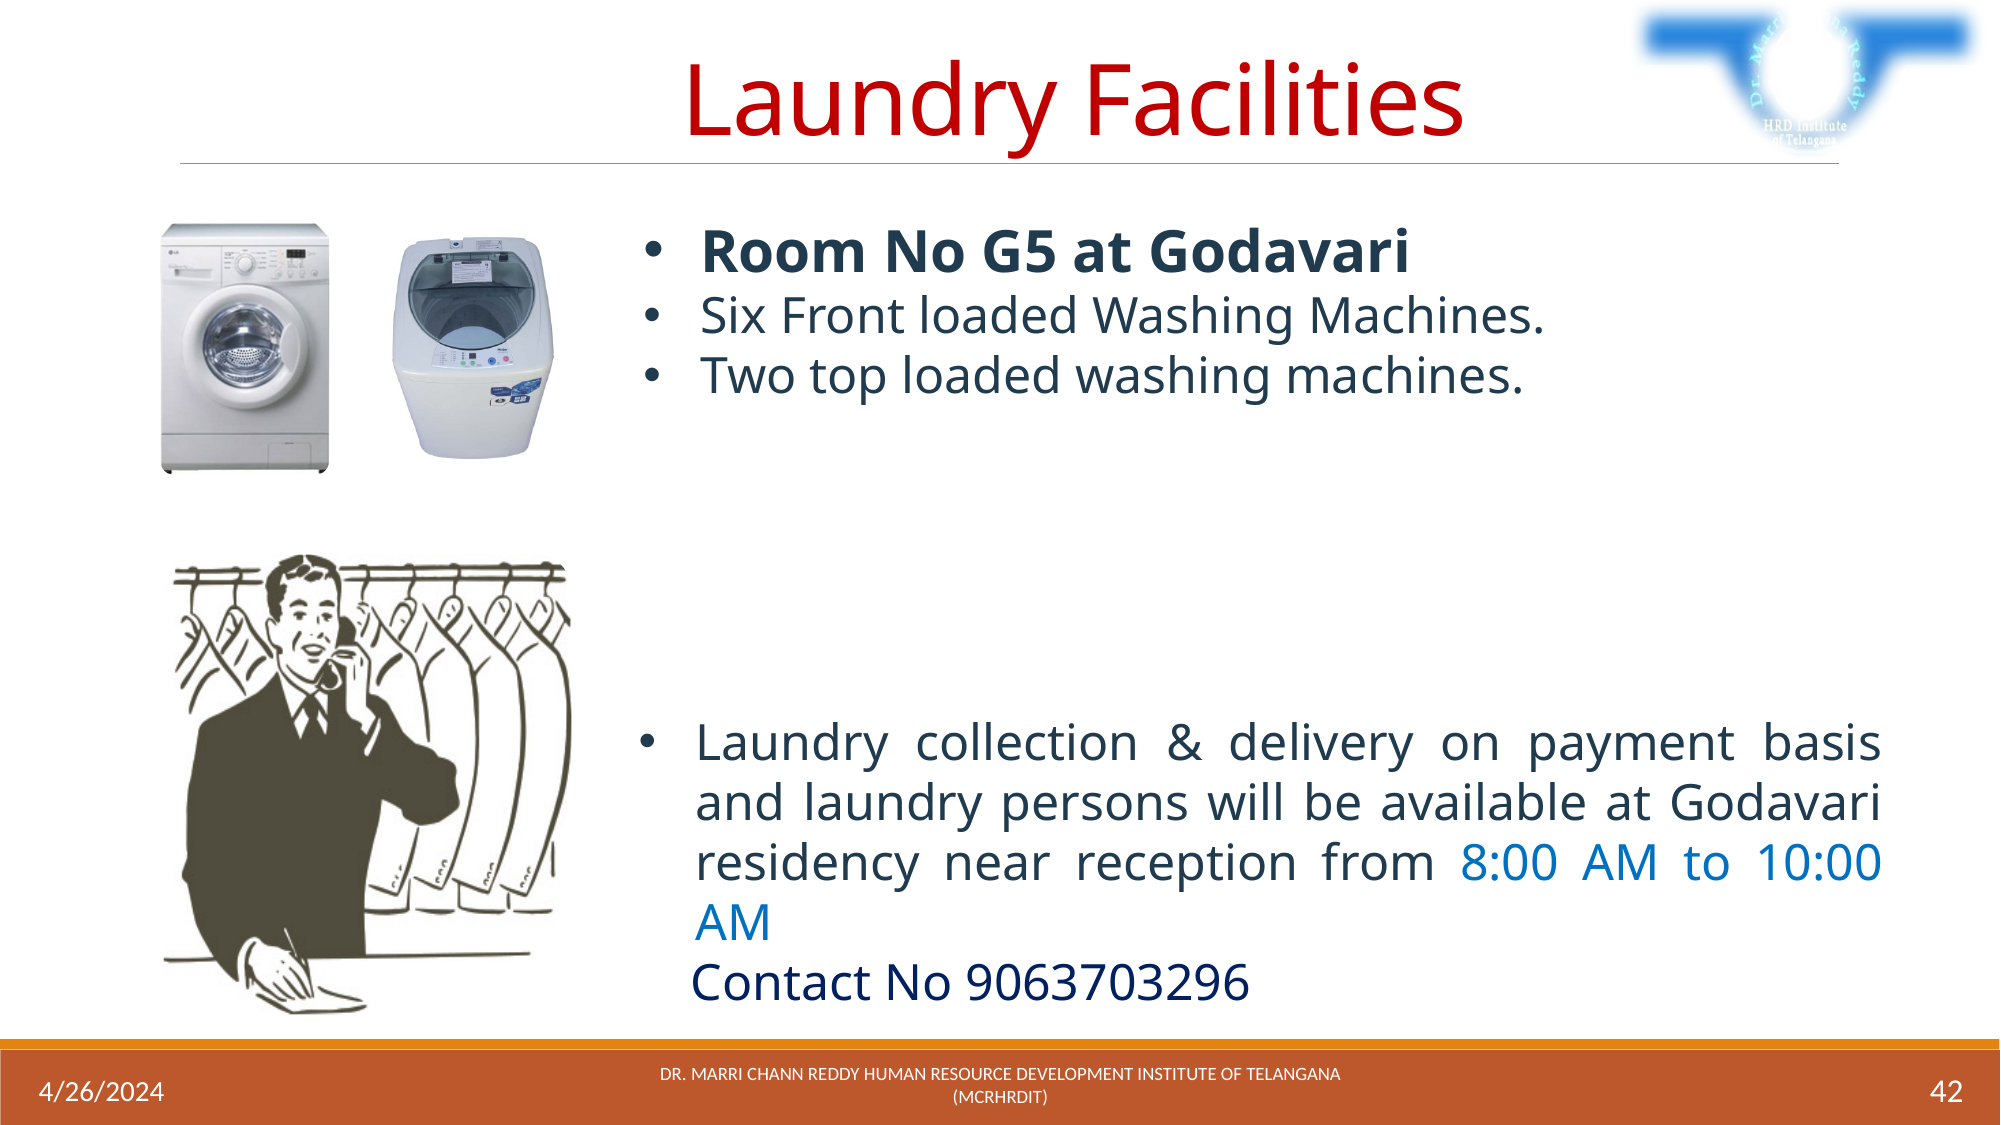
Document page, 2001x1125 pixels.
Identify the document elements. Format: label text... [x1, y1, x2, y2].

text_box Laundry collection & delivery on payment basis and laundry persons will be available at Godavari residency near reception from 8:00 AM to 10:00 AM Contact No 9063703296 [623, 702, 1898, 1018]
picture [1628, 0, 1985, 164]
picture [163, 554, 572, 1016]
title Laundry Facilities [180, 47, 1622, 164]
picture [159, 222, 330, 476]
footer Dr. Marri Chann Reddy Human Resource Development Institute of Telangana (MCRHRDIT) [604, 1059, 1396, 1110]
picture [374, 227, 572, 469]
text_box Room No G5 at Godavari Six Front loaded Washing Machines. Two top loaded washing machines. [628, 206, 1839, 412]
